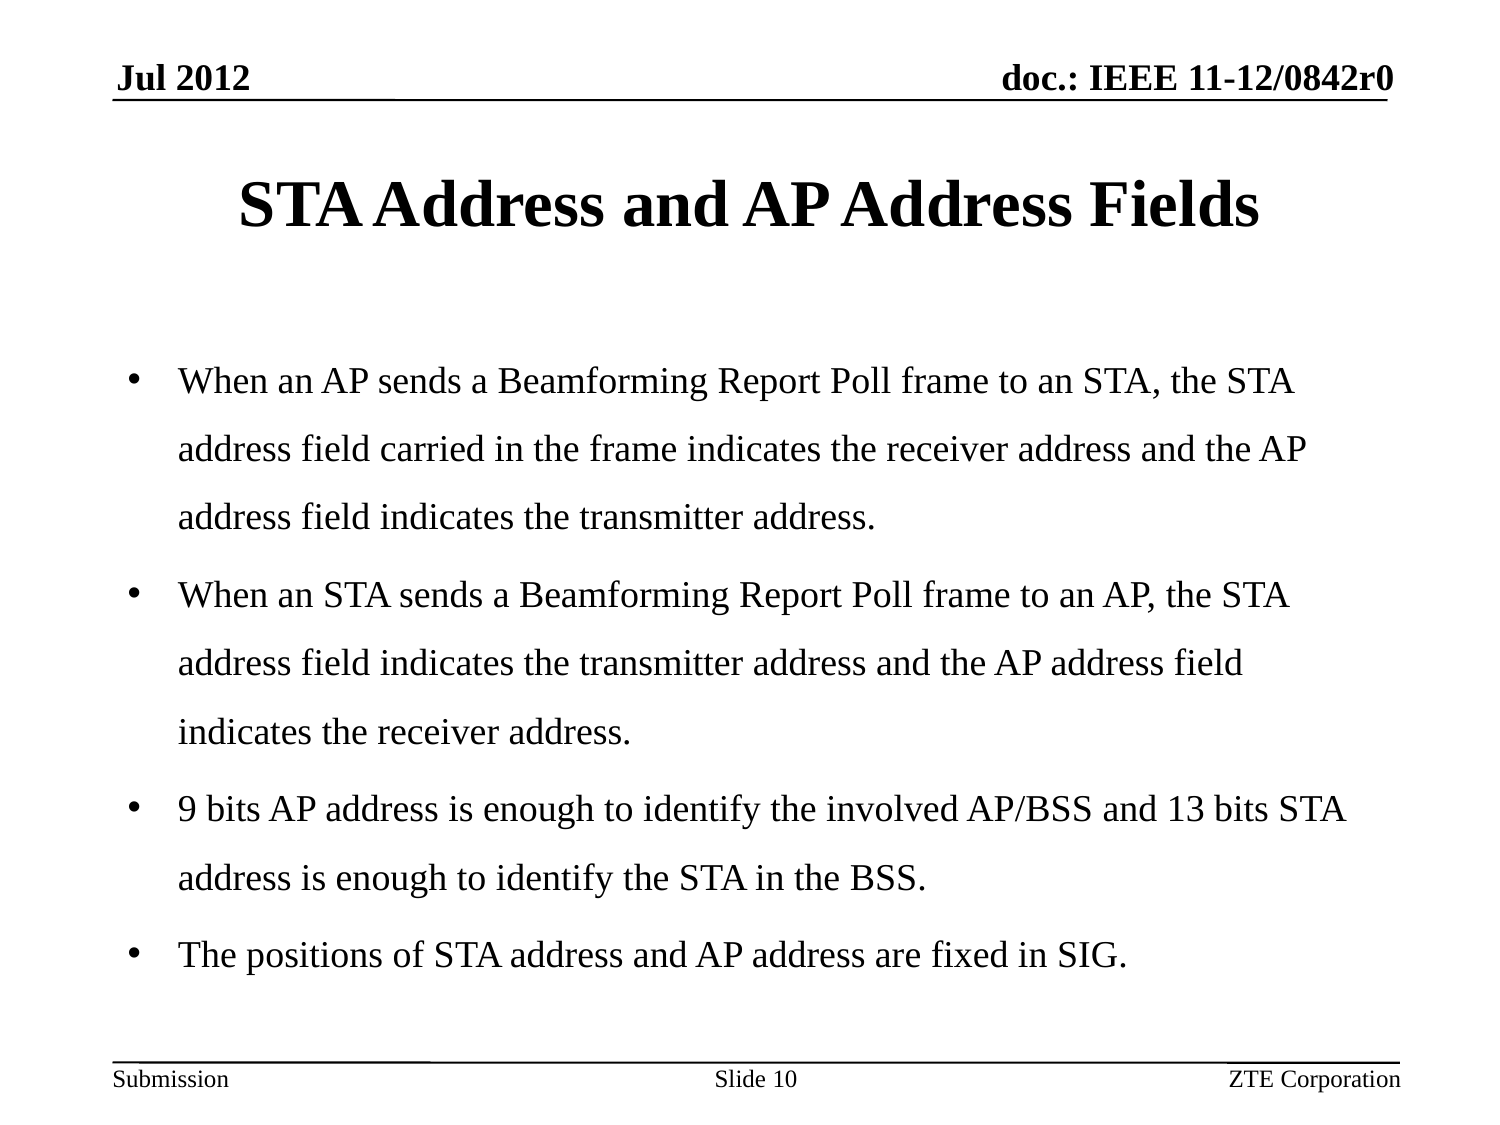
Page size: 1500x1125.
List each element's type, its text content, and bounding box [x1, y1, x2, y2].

footer ZTE Corporation [878, 1061, 1402, 1093]
list When an AP sends a Beamforming Report Poll frame to an STA, the STA address field carried in the frame indicates the receiver address and the AP address field indicates the transmitter address. When an STA sends a Beamforming Report Poll frame to an AP, the STA address field indicates the transmitter address and the AP address field indicates the receiver address. 9 bits AP address is enough to identify the involved AP/BSS and 13 bits STA address is enough to identify the STA in the BSS. The positions of STA address and AP address are fixed in SIG. [112, 324, 1388, 1000]
title STA Address and AP Address Fields [112, 112, 1388, 288]
slide_number Slide 10 [712, 1061, 800, 1123]
